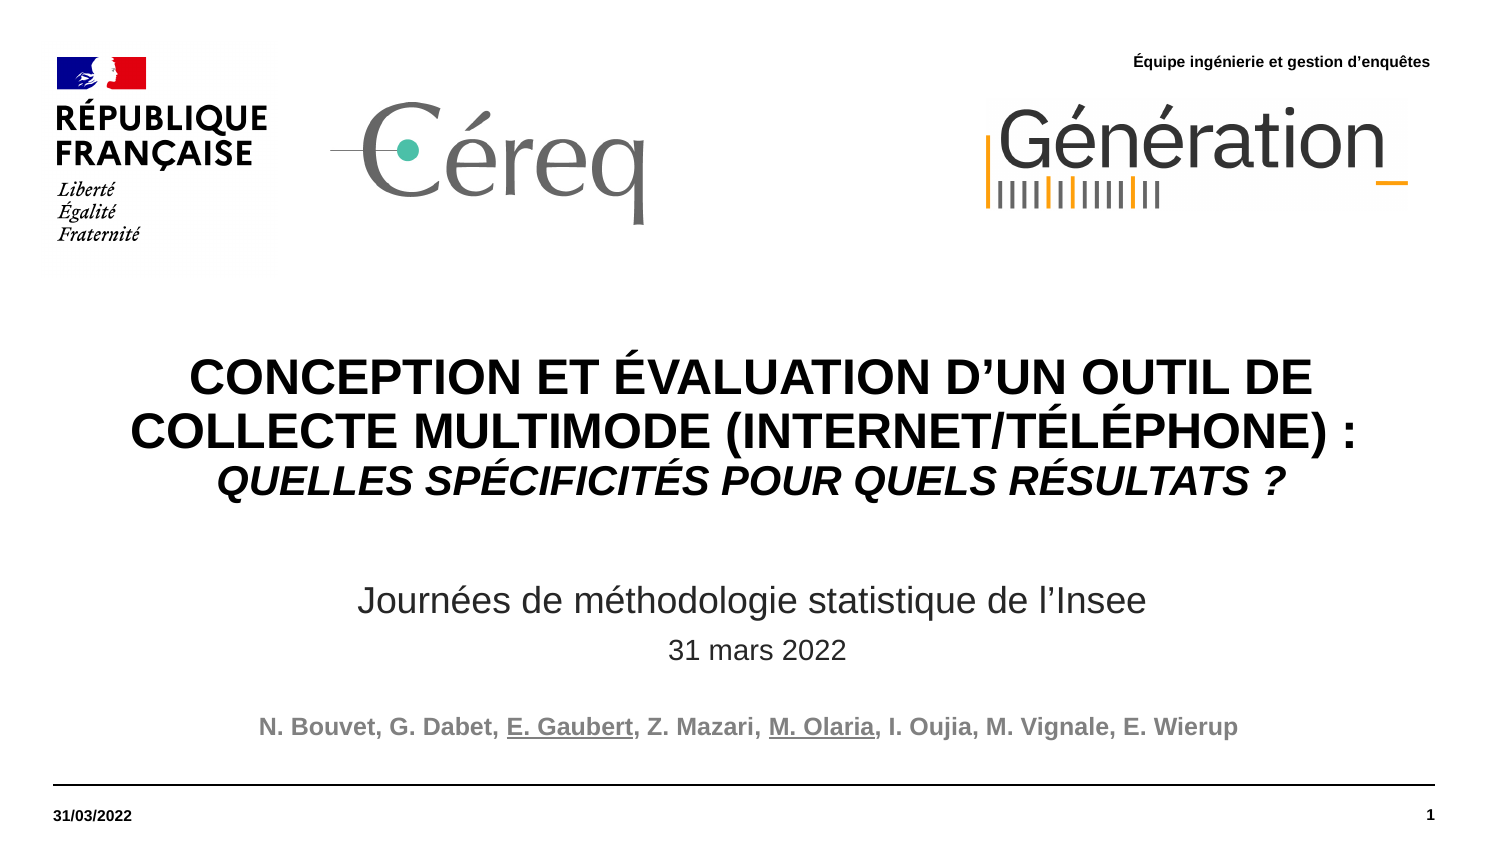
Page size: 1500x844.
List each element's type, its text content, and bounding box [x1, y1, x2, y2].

picture [330, 102, 644, 225]
slide_number 1 [1213, 785, 1436, 844]
text_box Journées de méthodologie statistique de l’Insee 31 mars 2022 [0, 504, 1500, 670]
picture [41, 41, 278, 278]
picture [985, 97, 1408, 211]
footer Équipe ingénierie et gestion d’enquêtes [667, 32, 1436, 92]
text_box N. Bouvet, G. Dabet, E. Gaubert, Z. Mazari, M. Olaria, I. Oujia, M. Vignale, E. Wierup [2, 666, 1500, 785]
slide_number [53, 787, 252, 844]
list CONCEPTION ET évaluation D’UN OUTIL DE COLLECTE MULTIMODE (INTERNET/Téléphone) : QUELLES Spécificités POUR QUELS Résultats ? [53, 351, 1435, 504]
